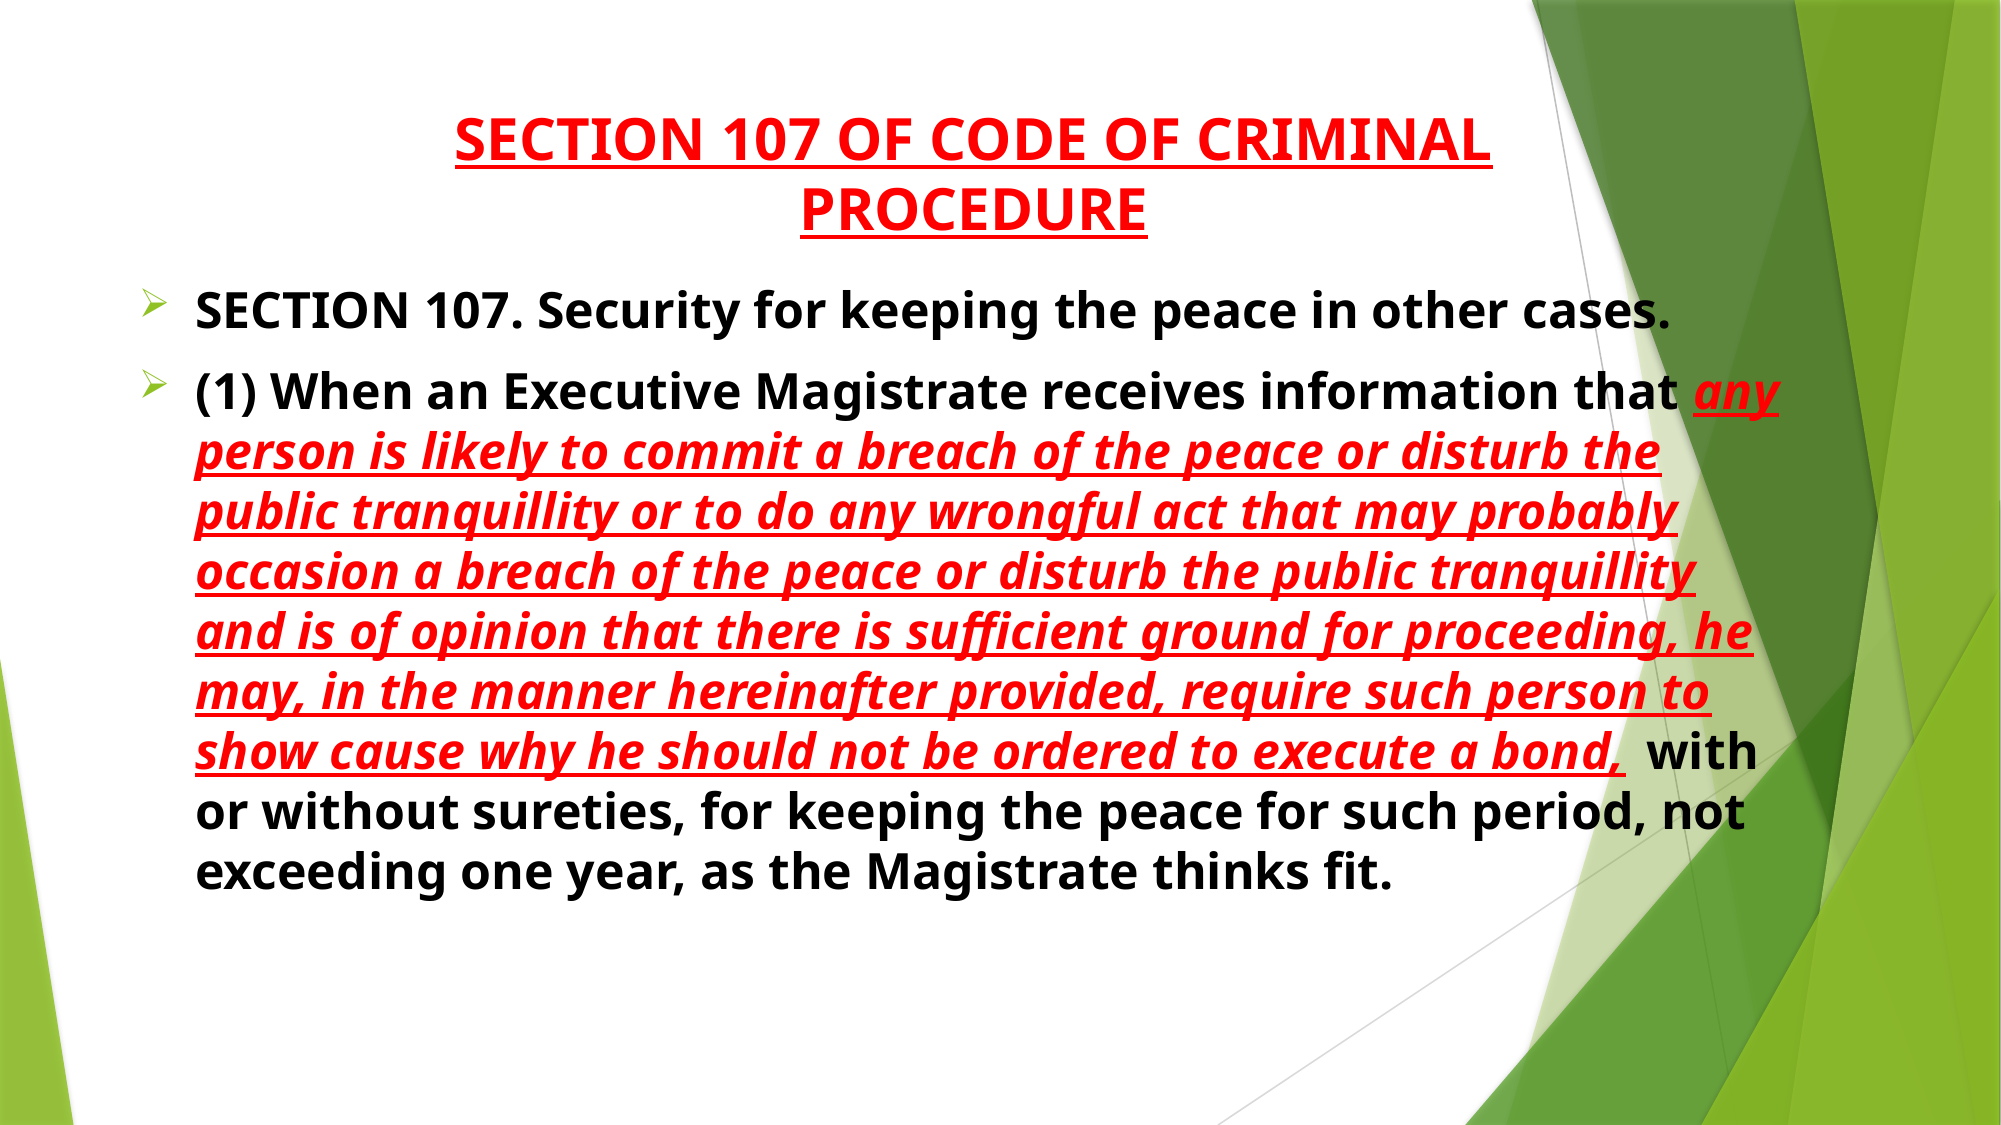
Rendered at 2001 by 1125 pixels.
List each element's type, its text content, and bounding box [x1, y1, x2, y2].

list SECTION 107. Security for keeping the peace in other cases. (1) When an Executive Magistrate receives information that any person is likely to commit a breach of the peace or disturb the public tranquillity or to do any wrongful act that may probably occasion a breach of the peace or disturb the public tranquillity and is of opinion that there is sufficient ground for proceeding, he may, in the manner hereinafter provided, require such person to show cause why he should not be ordered to execute a bond, with or without sureties, for keeping the peace for such period, not exceeding one year, as the Magistrate thinks fit. [124, 270, 1813, 1059]
title SECTION 107 OF CODE OF CRIMINAL PROCEDURE [268, 94, 1680, 270]
